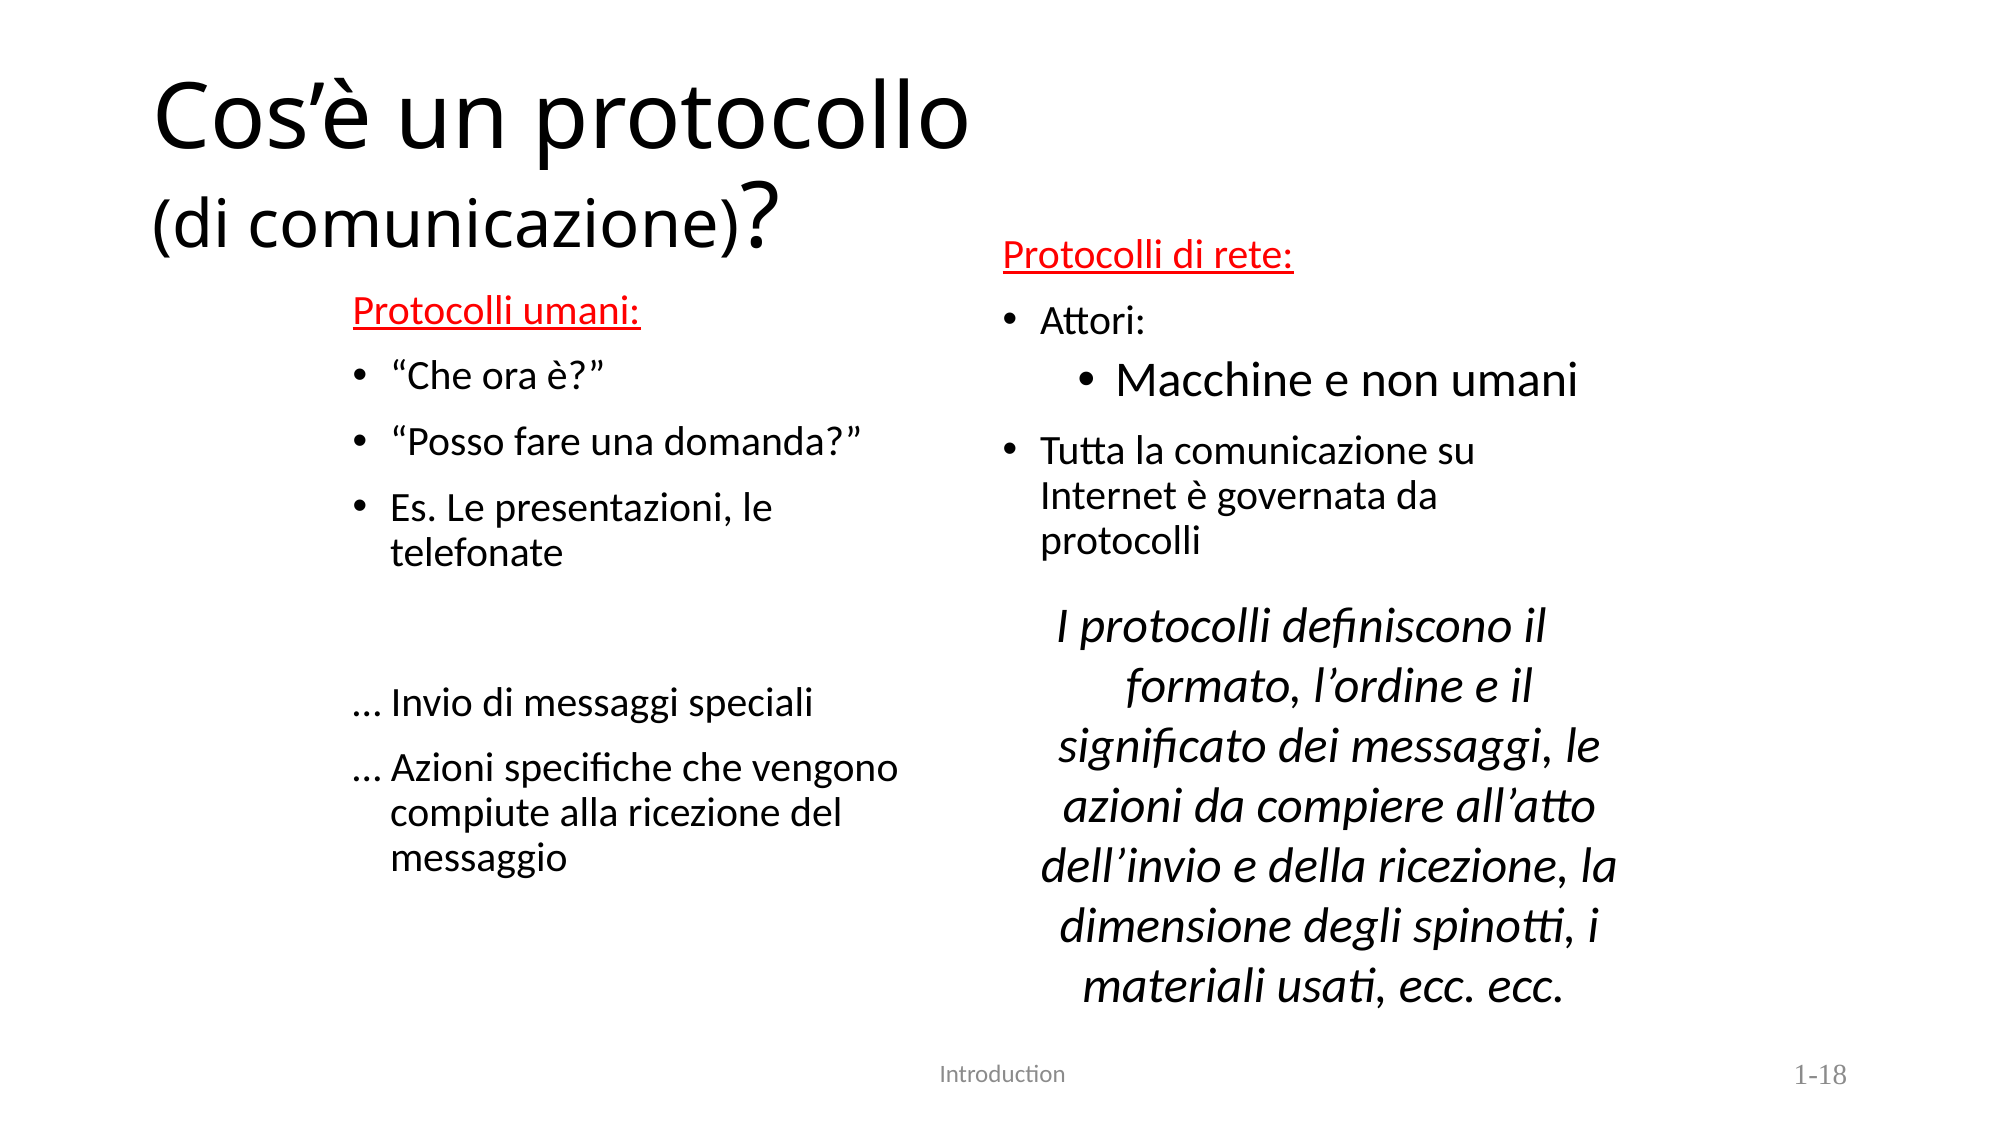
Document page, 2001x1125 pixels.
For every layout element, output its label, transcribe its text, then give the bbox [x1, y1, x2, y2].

text_box I protocolli definiscono il formato, l’ordine e il significato dei messaggi, le azioni da compiere all’atto dell’invio e della ricezione, la dimensione degli spinotti, i materiali usati, ecc. ecc. [951, 584, 1652, 973]
title Cos’è un protocollo (di comunicazione)? [137, 59, 1863, 278]
list Protocolli umani: “Che ora è?” “Posso fare una domanda?” Es. Le presentazioni, le telefonate … Invio di messaggi speciali … Azioni specifiche che vengono compiute alla ricezione del messaggio [337, 280, 925, 1044]
list Protocolli di rete: Attori: Macchine e non umani Tutta la comunicazione su Internet è governata da protocolli [987, 224, 1613, 584]
slide_number 1-18 [1412, 1042, 1863, 1103]
footer Introduction [662, 1042, 1338, 1103]
